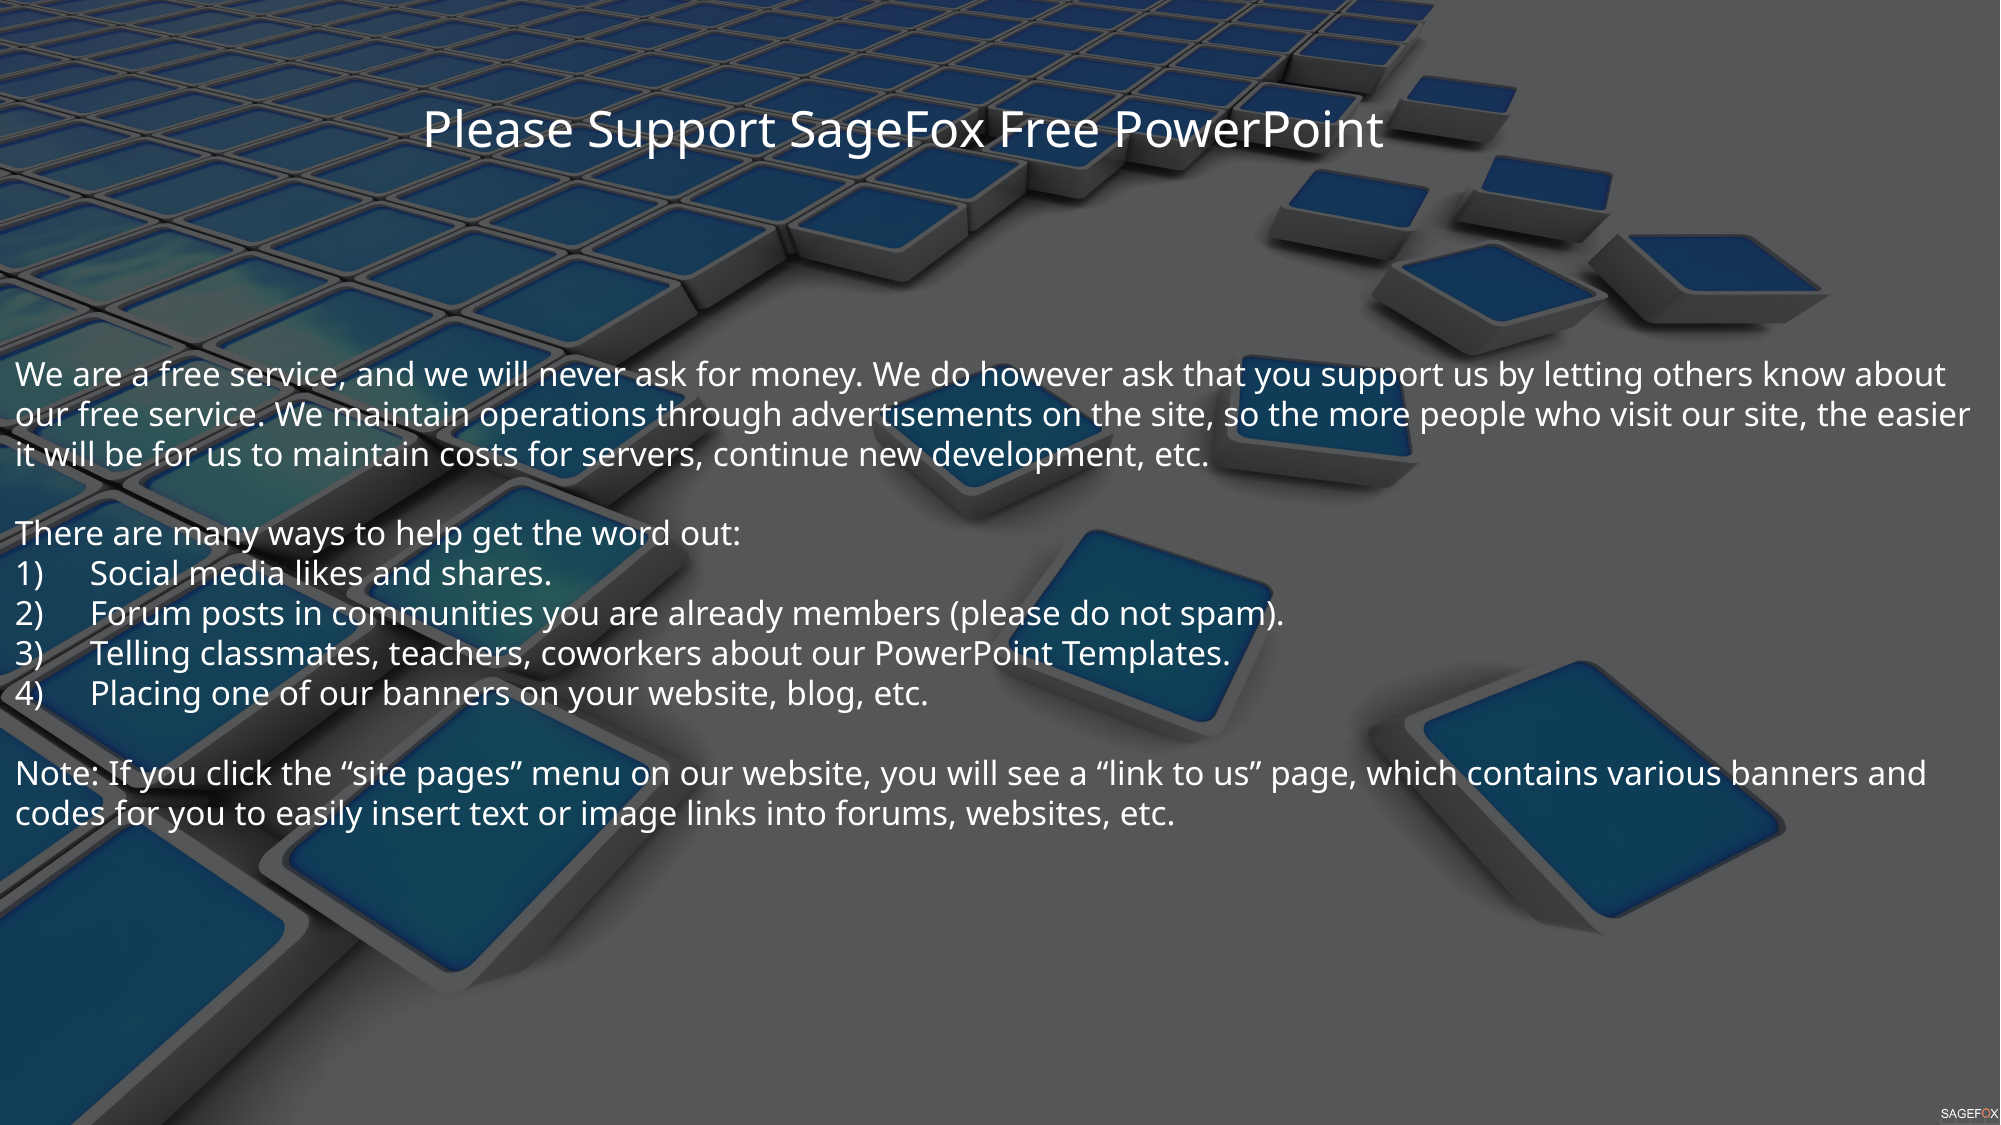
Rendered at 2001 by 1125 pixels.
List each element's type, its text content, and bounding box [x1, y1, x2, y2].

title Please Support SageFox Free PowerPoint [363, 72, 1444, 190]
text_box We are a free service, and we will never ask for money. We do however ask that you support us by letting others know about our free service. We maintain operations through advertisements on the site, so the more people who visit our site, the easier it will be for us to maintain costs for servers, continue new development, etc. There are many ways to help get the word out: Social media likes and shares. Forum posts in communities you are already members (please do not spam). Telling classmates, teachers, coworkers about our PowerPoint Templates. Placing one of our banners on your website, blog, etc. Note: If you click the “site pages” menu on our website, you will see a “link to us” page, which contains various banners and codes for you to easily insert text or image links into forums, websites, etc. [0, 0, 2000, 1125]
